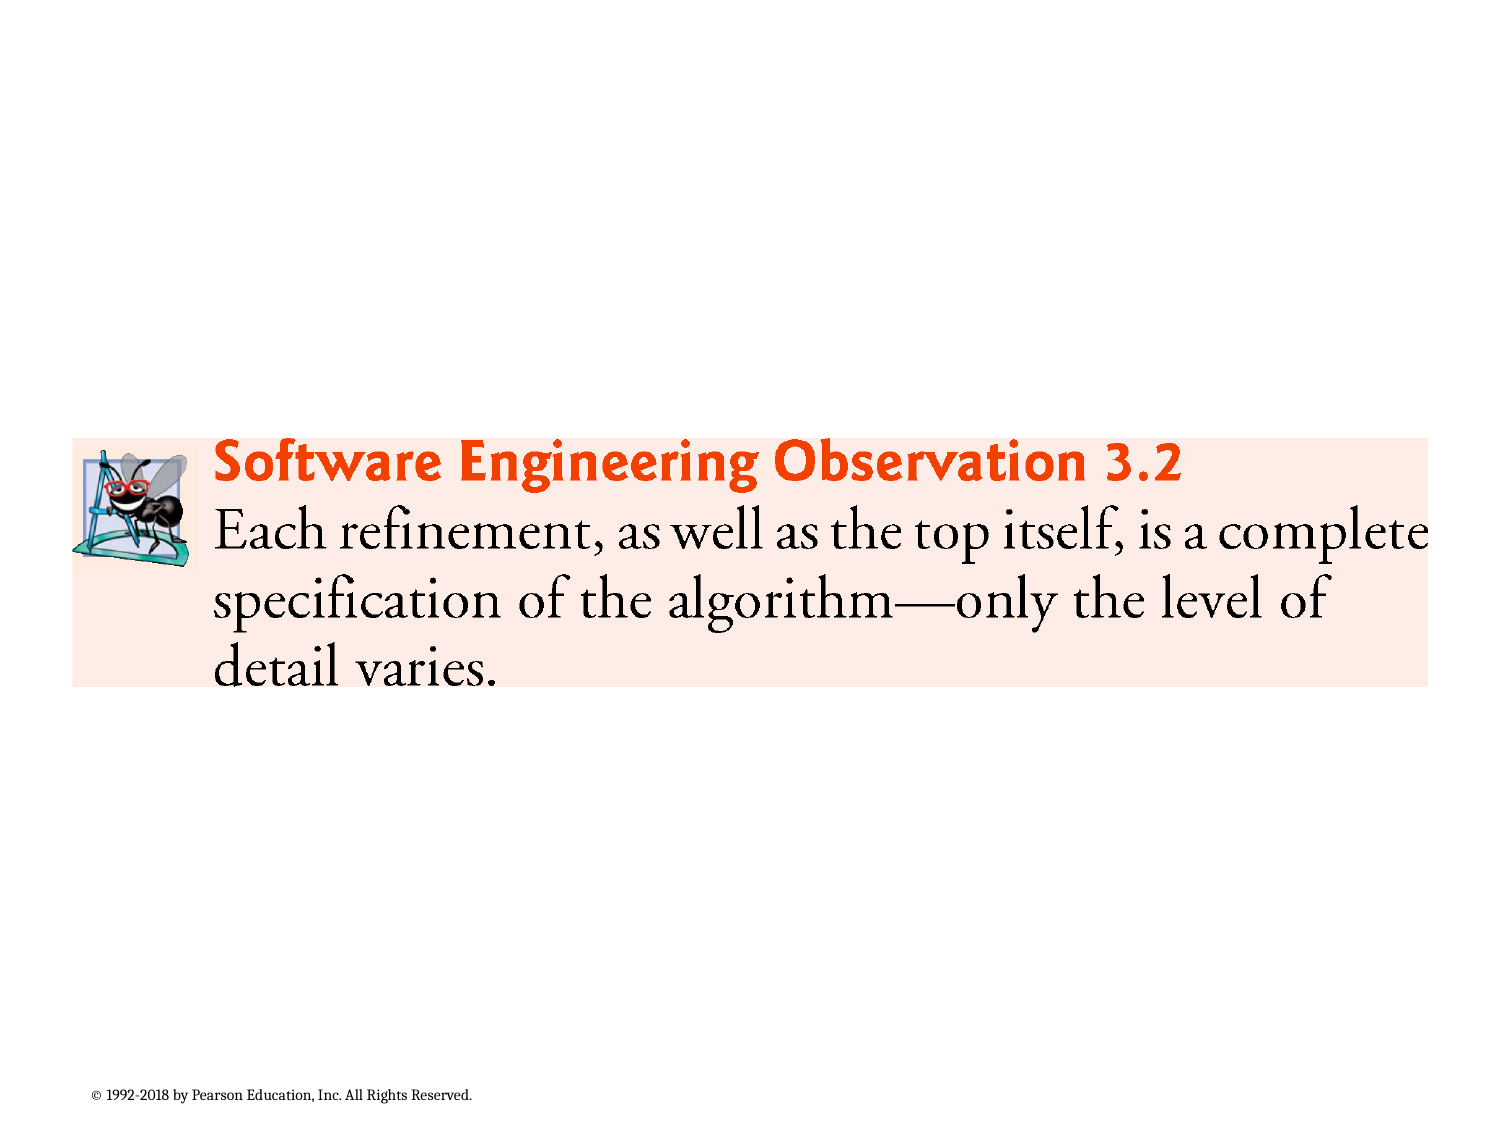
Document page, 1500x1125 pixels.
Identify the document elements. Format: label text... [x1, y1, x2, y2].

footer © 1992-2018 by Pearson Education, Inc. All Rights Reserved. [75, 1051, 1105, 1112]
picture [0, 365, 1500, 760]
